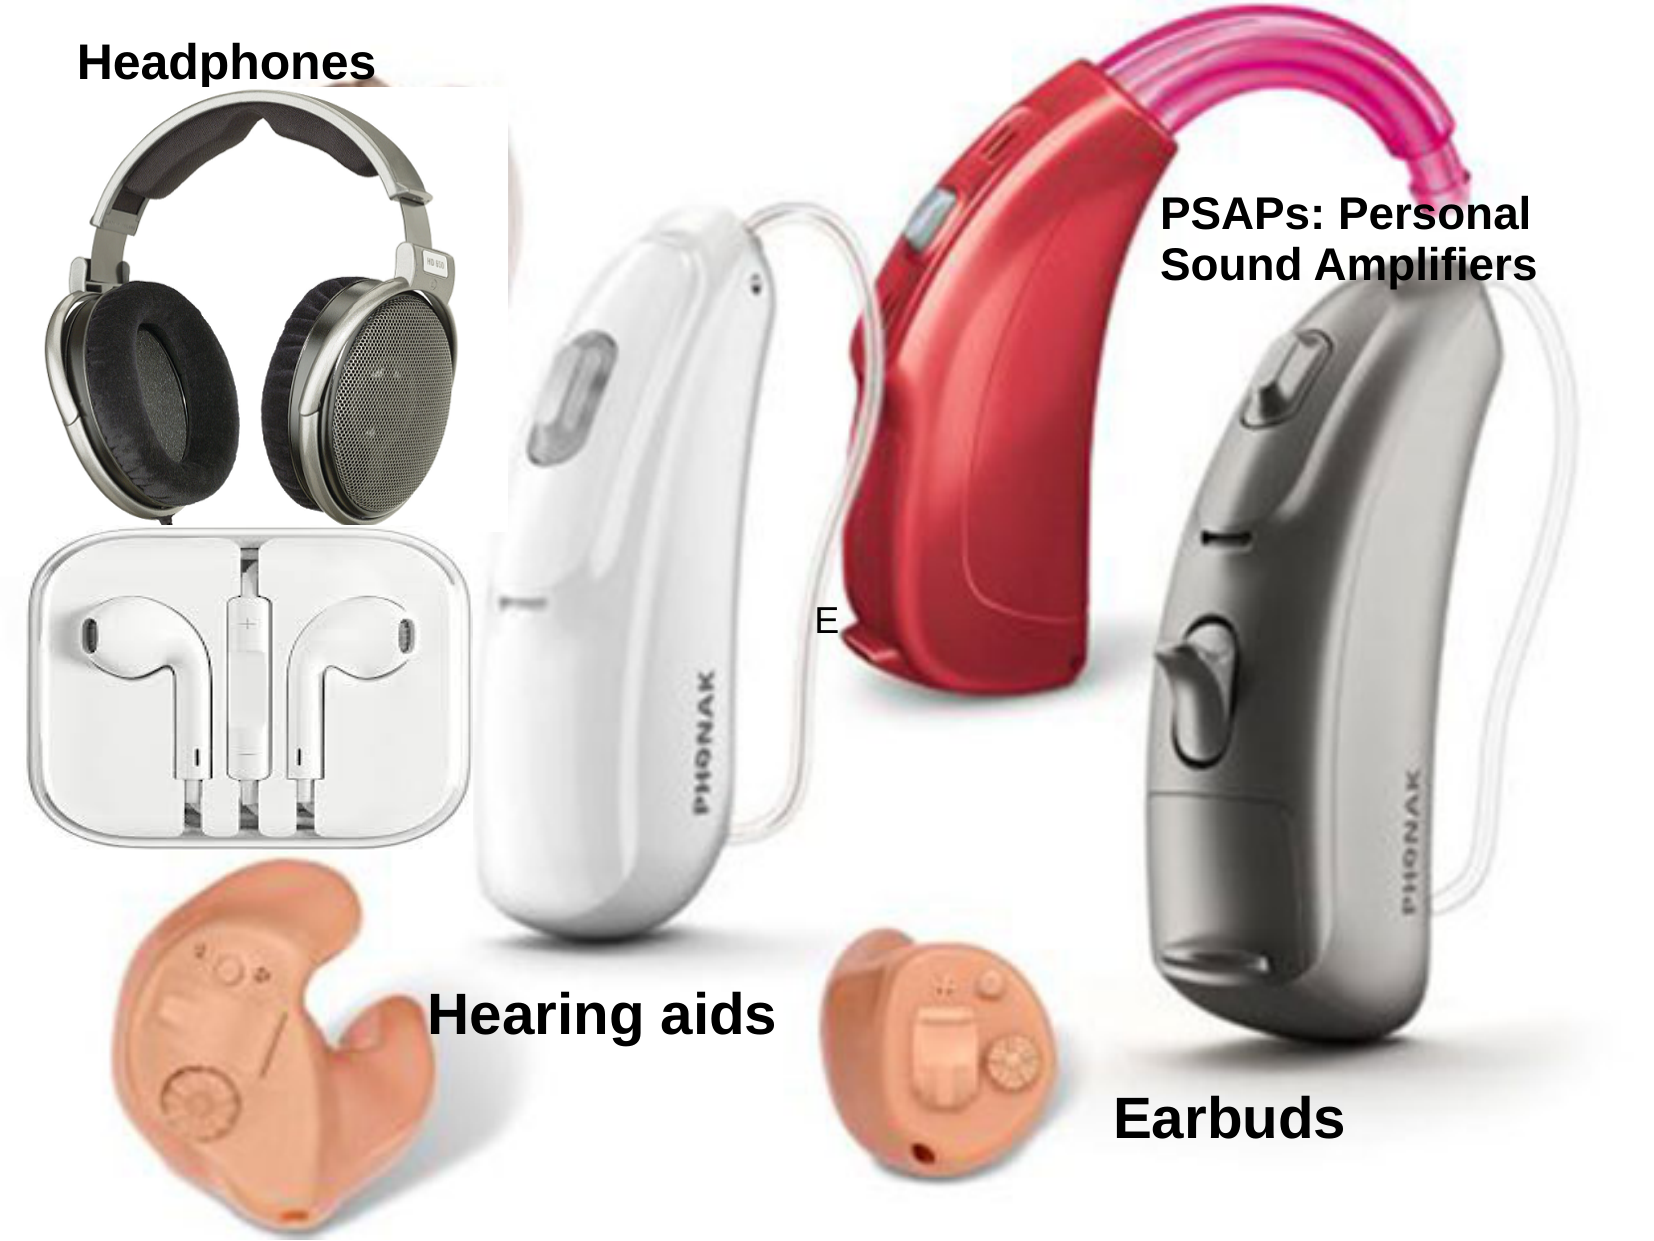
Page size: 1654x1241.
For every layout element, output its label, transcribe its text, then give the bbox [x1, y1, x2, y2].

text_box Earbuds [1098, 1074, 1595, 1155]
text_box Hearing aids [413, 971, 804, 1052]
picture [6, 87, 508, 851]
text_box PSAPs: Personal Sound Amplifiers [1145, 177, 1654, 296]
text_box Headphones [62, 23, 392, 87]
text_box E [0, 0, 1654, 1241]
